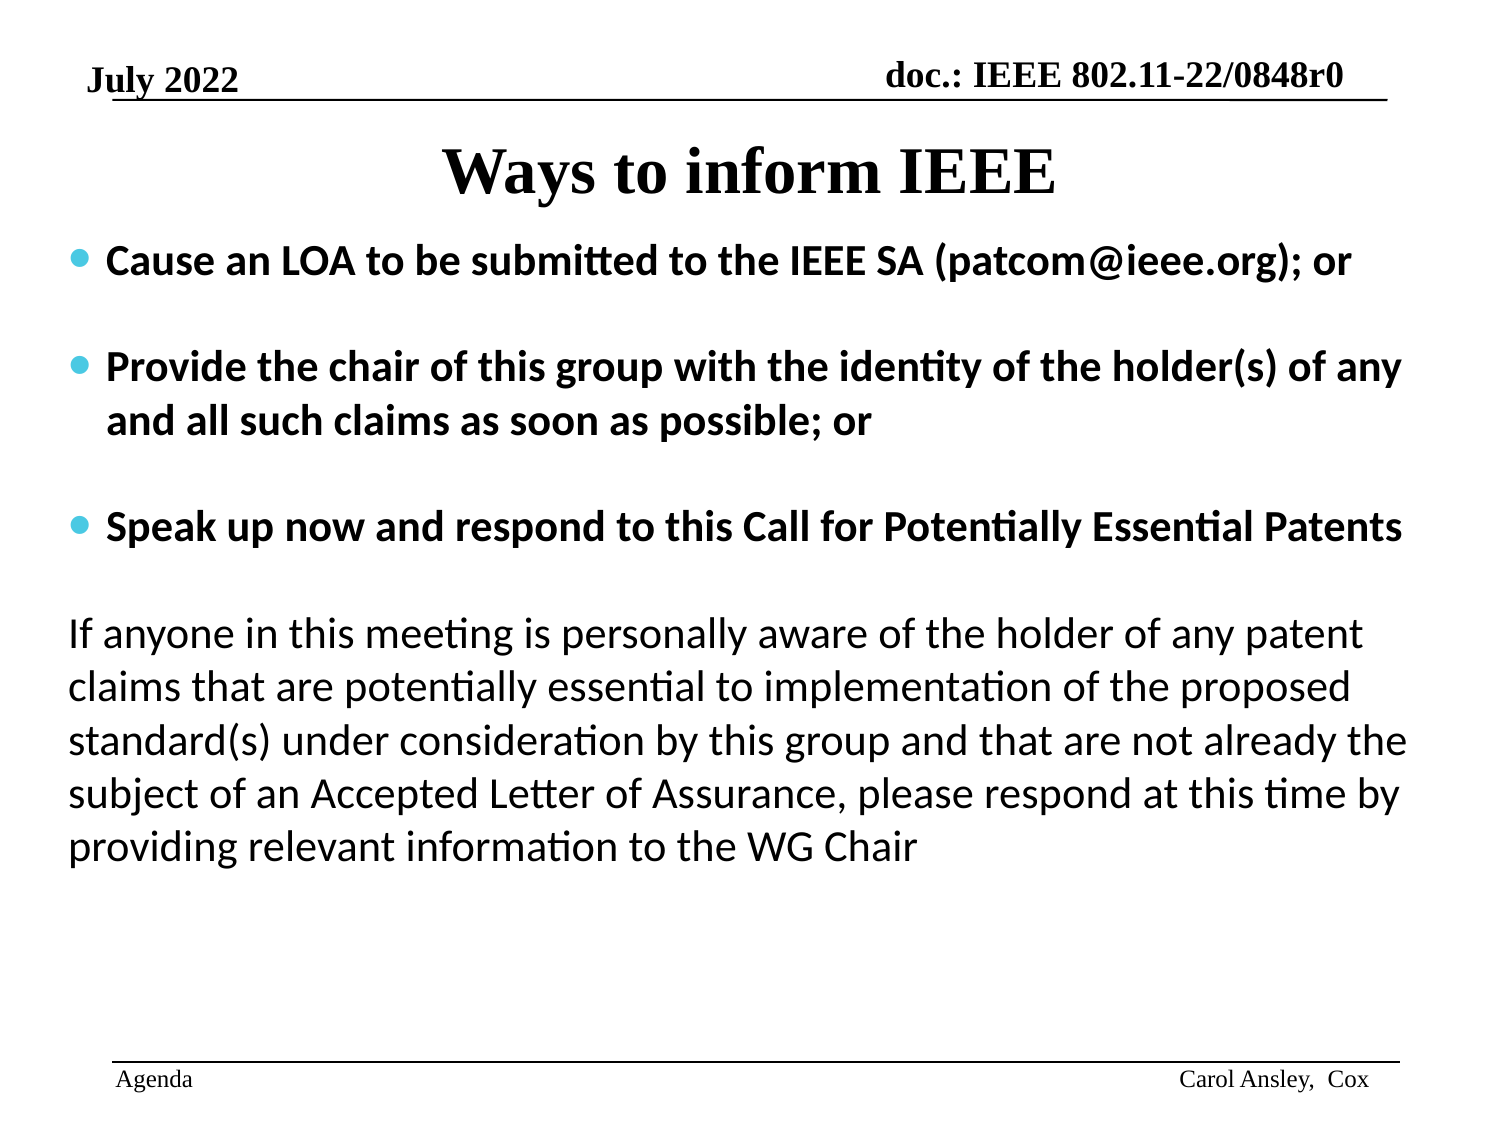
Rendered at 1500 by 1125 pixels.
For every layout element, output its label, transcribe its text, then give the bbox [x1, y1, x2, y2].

title Ways to inform IEEE [74, 129, 1426, 184]
list [74, 184, 1426, 223]
text_box Cause an LOA to be submitted to the IEEE SA (patcom@ieee.org); or Provide the chair of this group with the identity of the holder(s) of any and all such claims as soon as possible; or Speak up now and respond to this Call for Potentially Essential Patents If anyone in this meeting is personally aware of the holder of any patent claims that are potentially essential to implementation of the proposed standard(s) under consideration by this group and that are not already the subject of an Accepted Letter of Assurance, please respond at this time by providing relevant information to the WG Chair [53, 223, 1447, 996]
